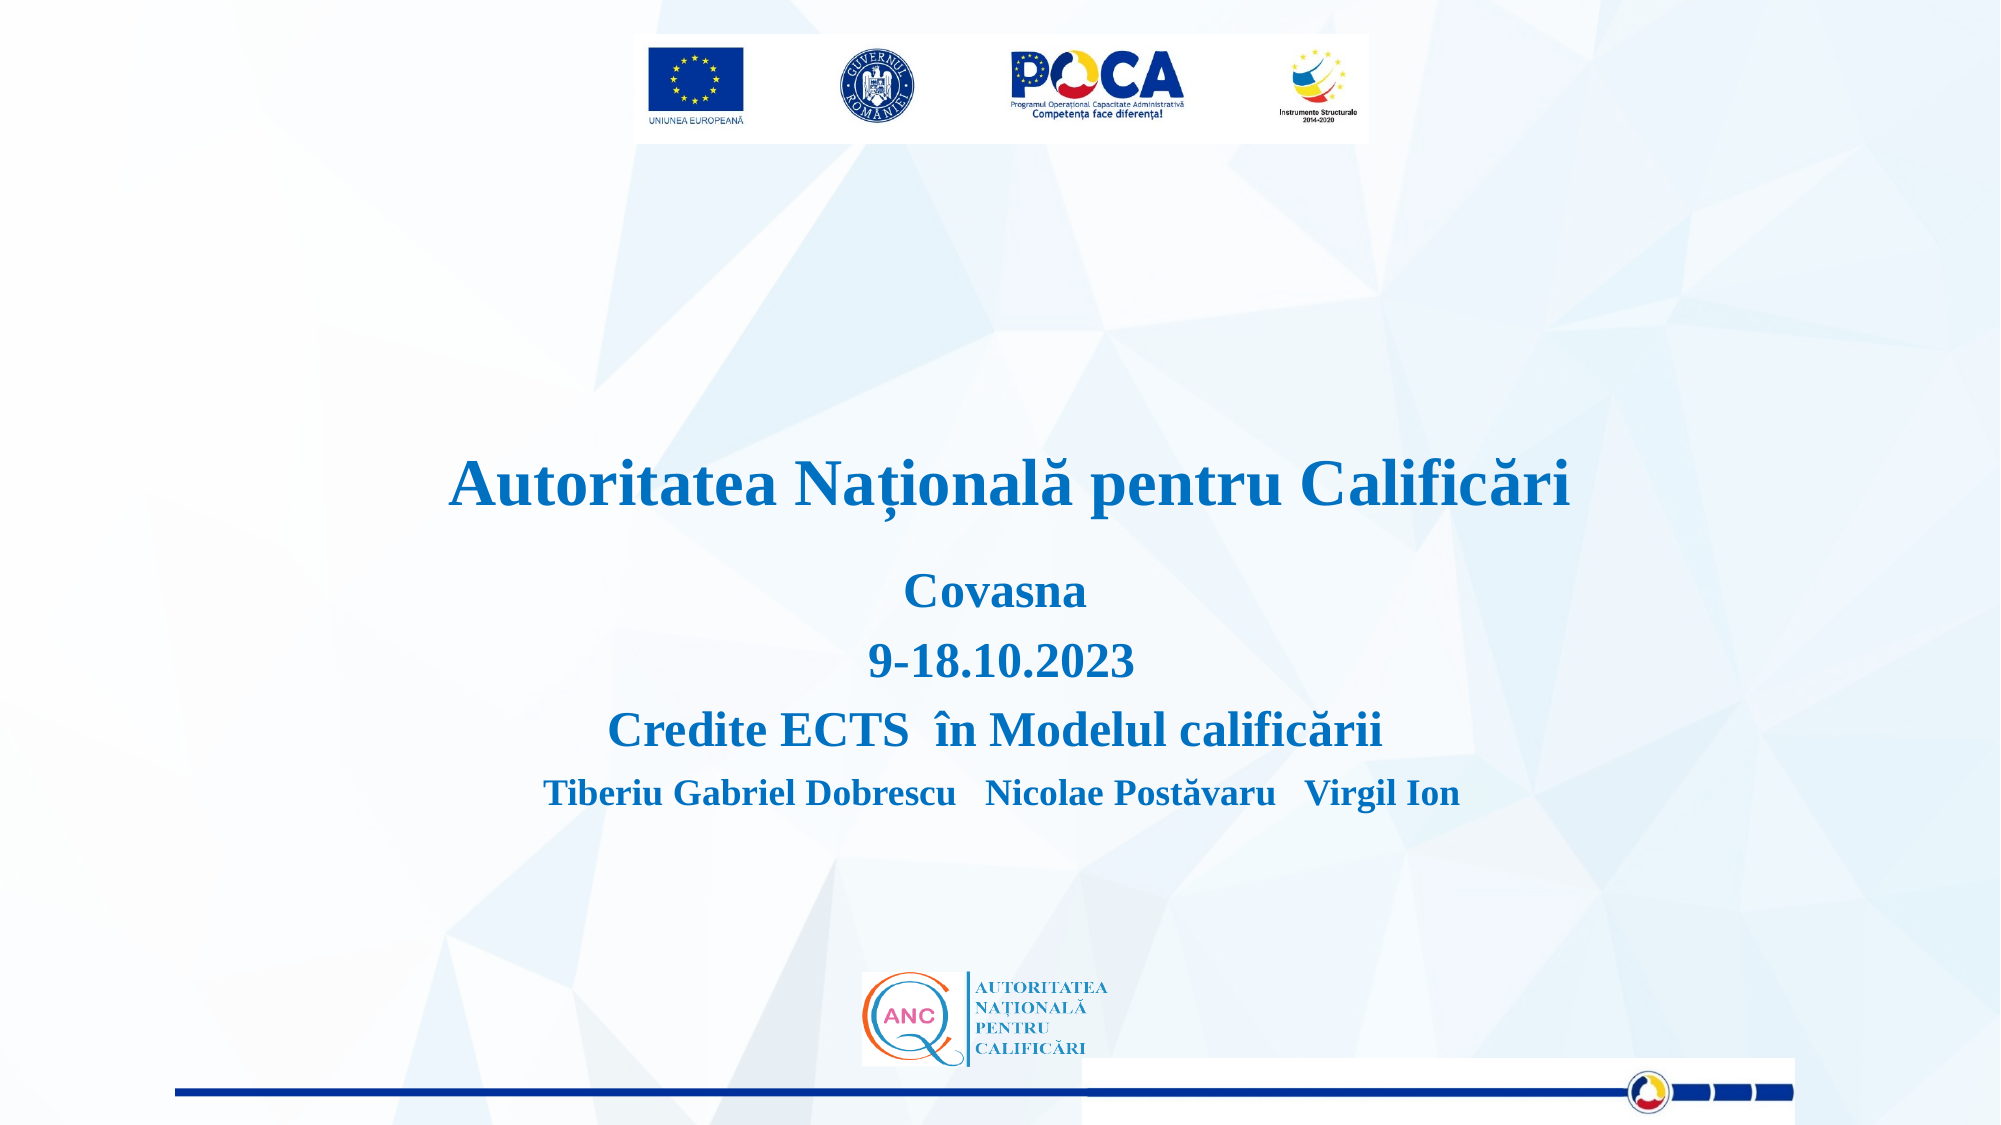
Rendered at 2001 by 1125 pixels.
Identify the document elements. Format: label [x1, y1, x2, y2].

text_box [175, 1058, 1795, 1125]
picture [0, 0, 2000, 1125]
